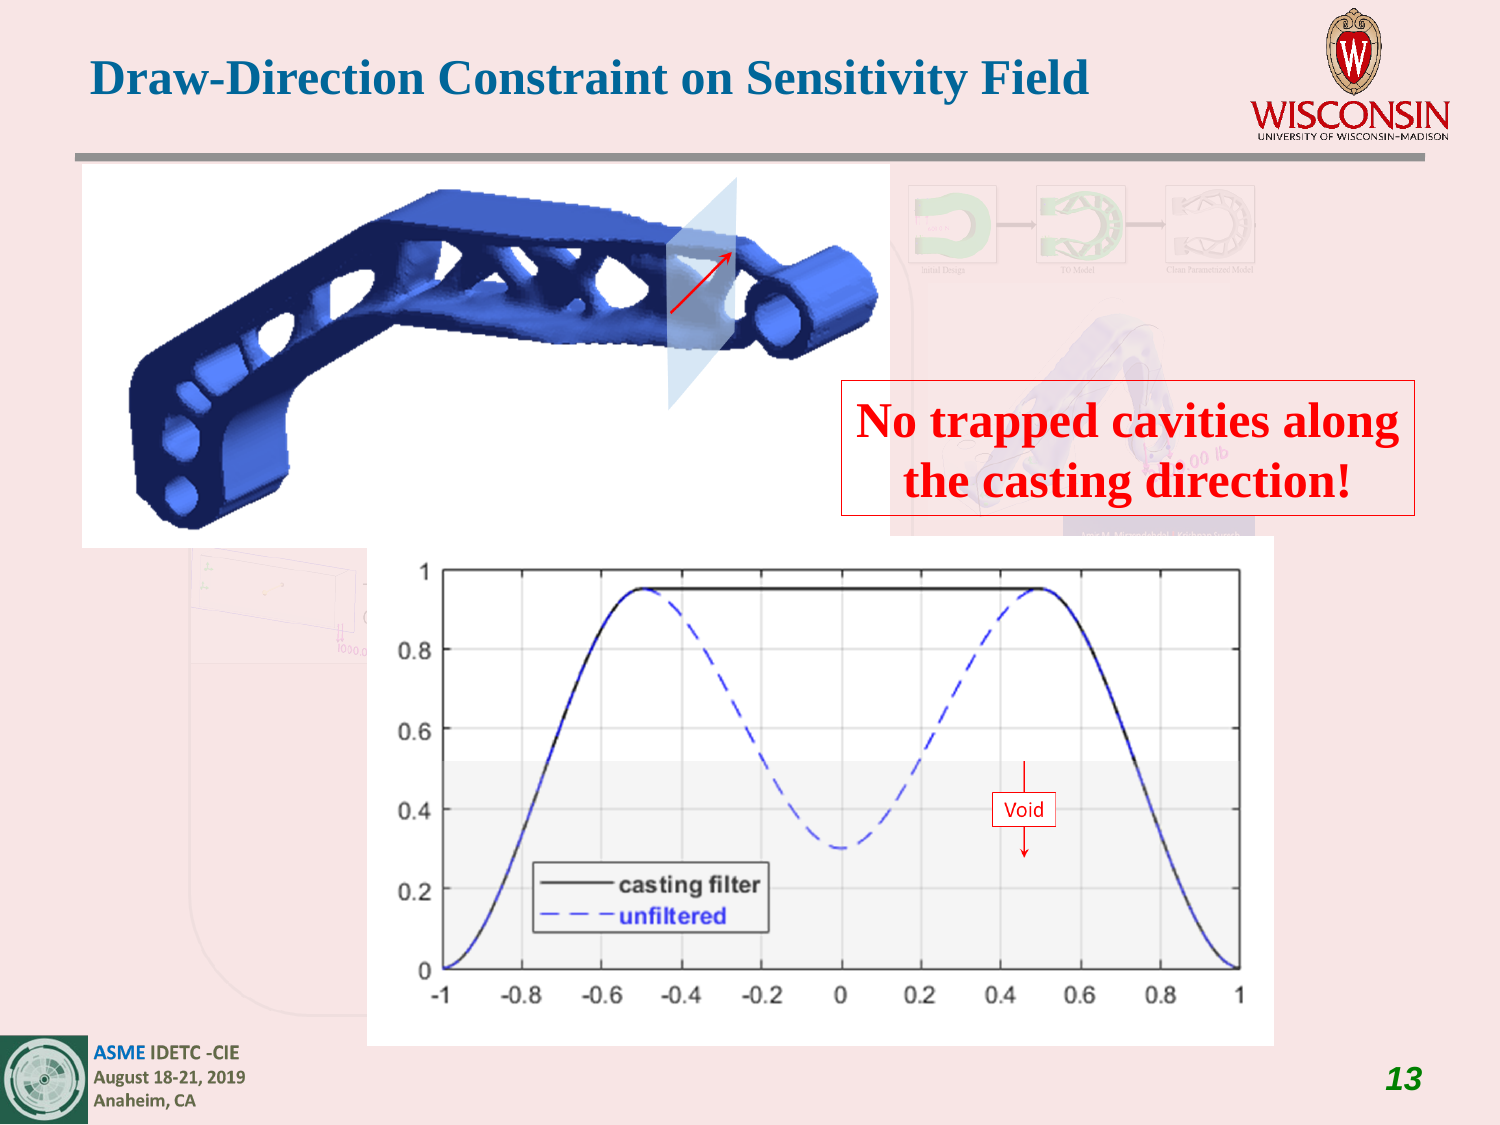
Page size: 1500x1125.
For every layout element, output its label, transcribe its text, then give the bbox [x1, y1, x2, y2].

text_box No trapped cavities along the casting direction! [894, 380, 1415, 516]
picture [0, 1032, 257, 1124]
picture [1250, 8, 1450, 140]
slide_number 13 [1349, 1049, 1438, 1088]
text_box Draw-Direction Constraint on Sensitivity Field [74, 37, 1425, 120]
picture [82, 164, 1274, 1047]
